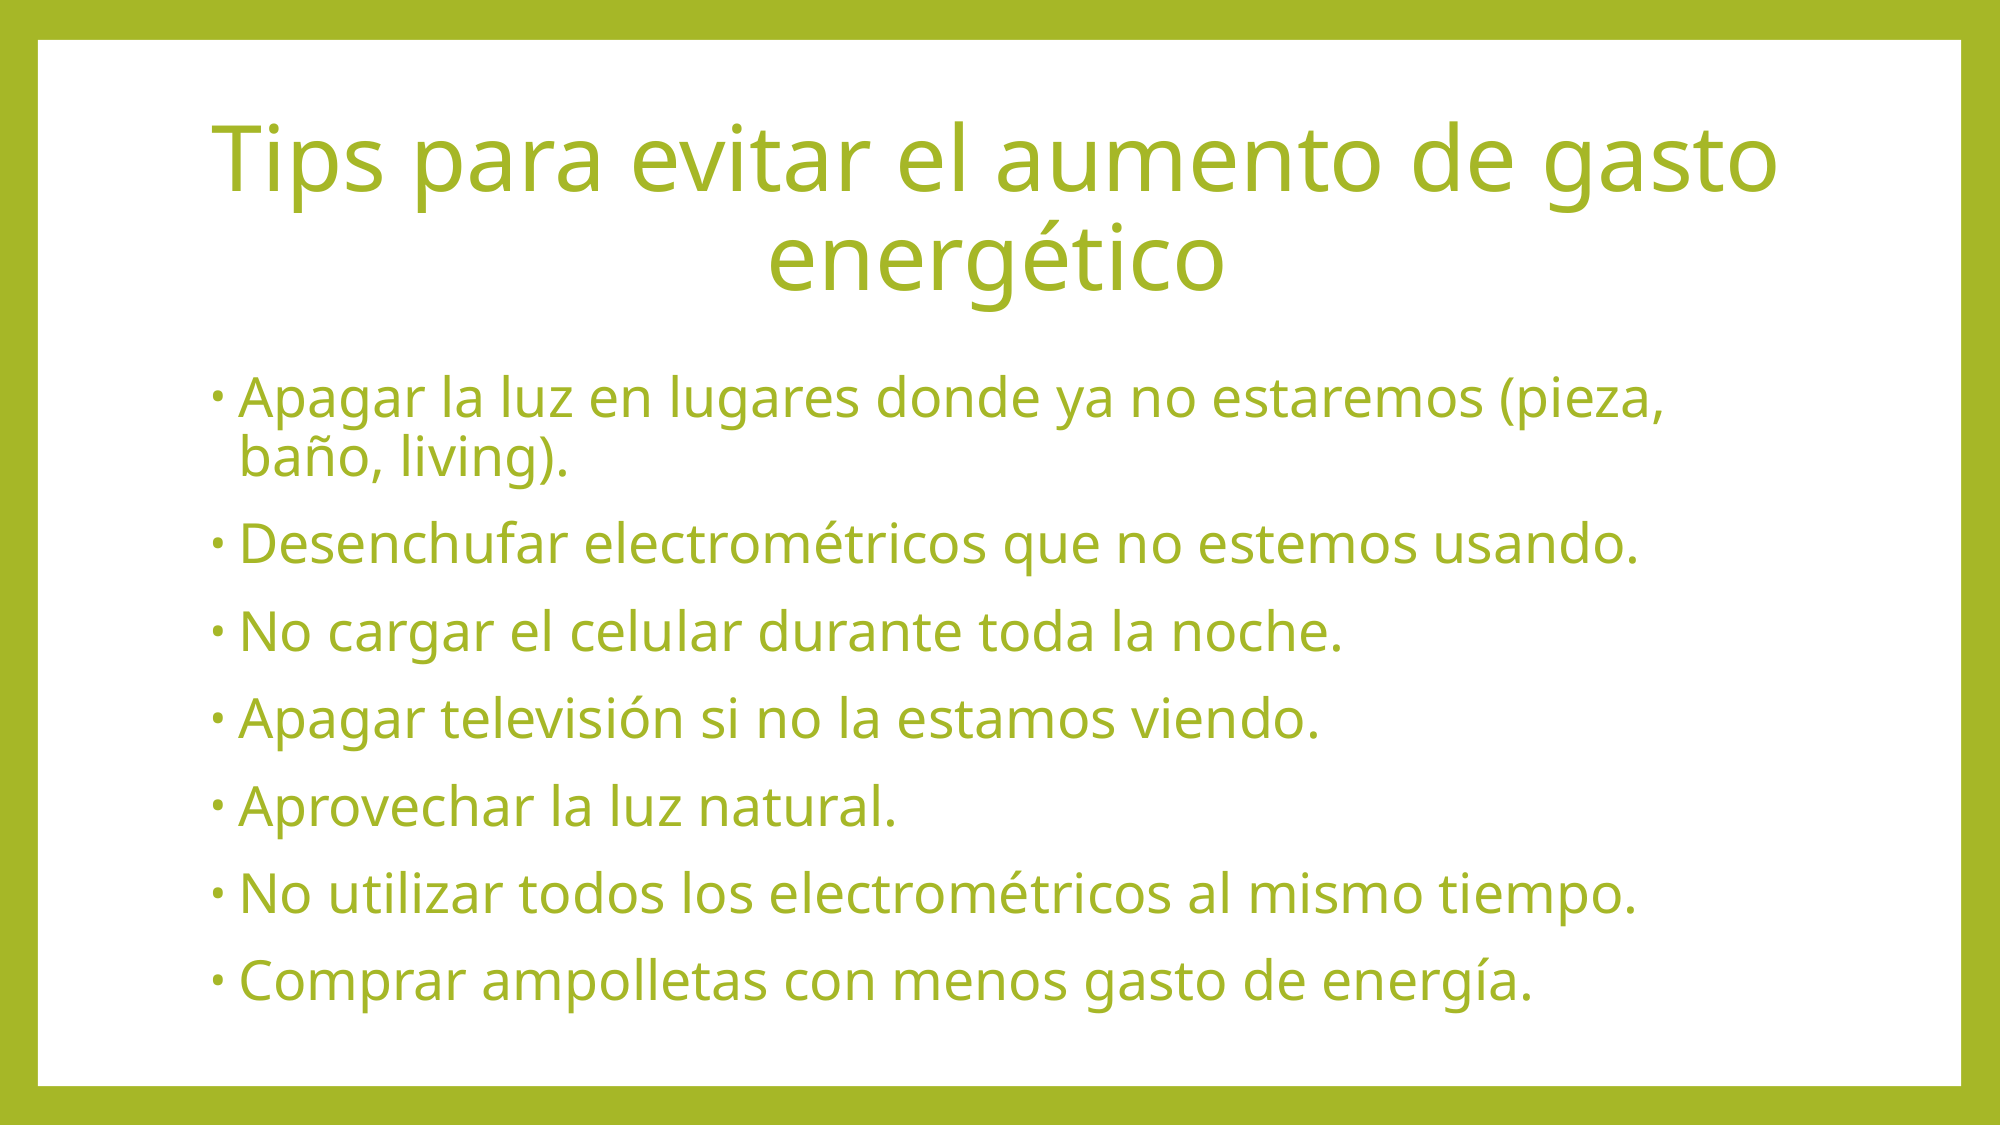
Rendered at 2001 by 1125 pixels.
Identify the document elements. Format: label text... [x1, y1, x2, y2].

title Tips para evitar el aumento de gasto energético [187, 99, 1808, 323]
list Apagar la luz en lugares donde ya no estaremos (pieza, baño, living). Desenchufar electrométricos que no estemos usando. No cargar el celular durante toda la noche. Apagar televisión si no la estamos viendo. Aprovechar la luz natural. No utilizar todos los electrométricos al mismo tiempo. Comprar ampolletas con menos gasto de energía. [187, 361, 1808, 1025]
